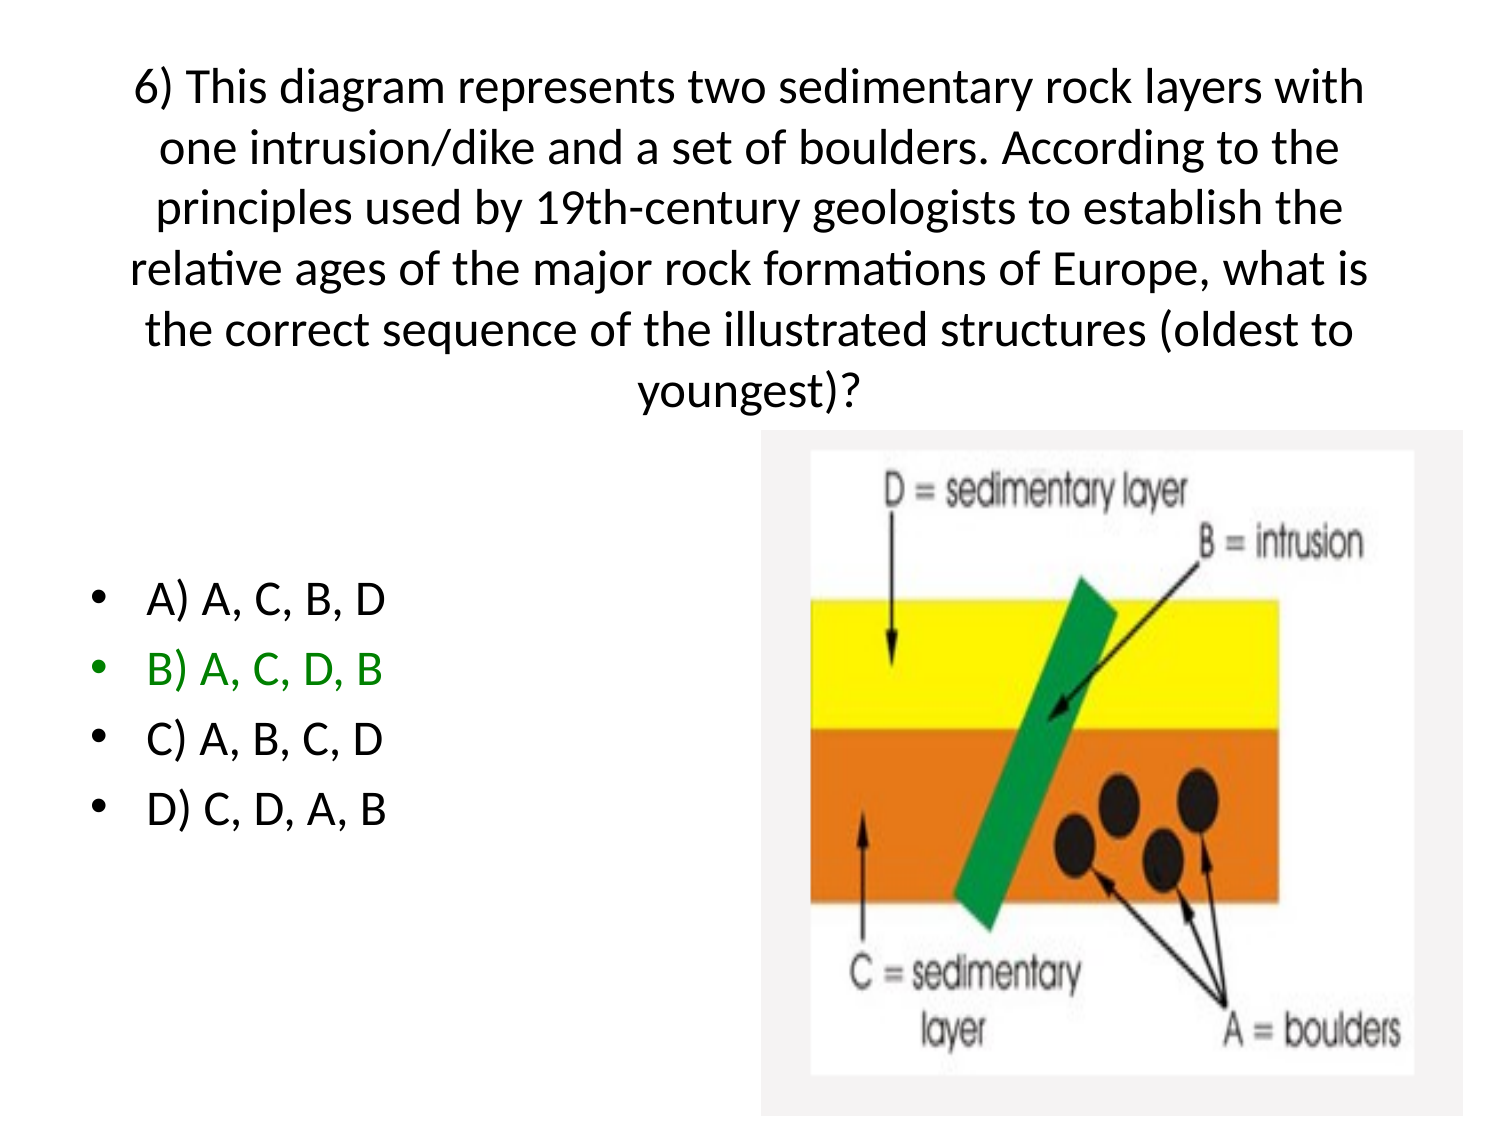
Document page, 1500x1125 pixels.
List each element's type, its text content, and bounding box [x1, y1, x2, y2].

title 6) This diagram represents two sedimentary rock layers with one intrusion/dike and a set of boulders. According to the principles used by 19th-century geologists to establish the relative ages of the major rock formations of Europe, what is the correct sequence of the illustrated structures (oldest to youngest)? [75, 45, 1425, 521]
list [761, 430, 1464, 1117]
list A) A, C, B, D B) A, C, D, B C) A, B, C, D D) C, D, A, B [75, 558, 738, 977]
